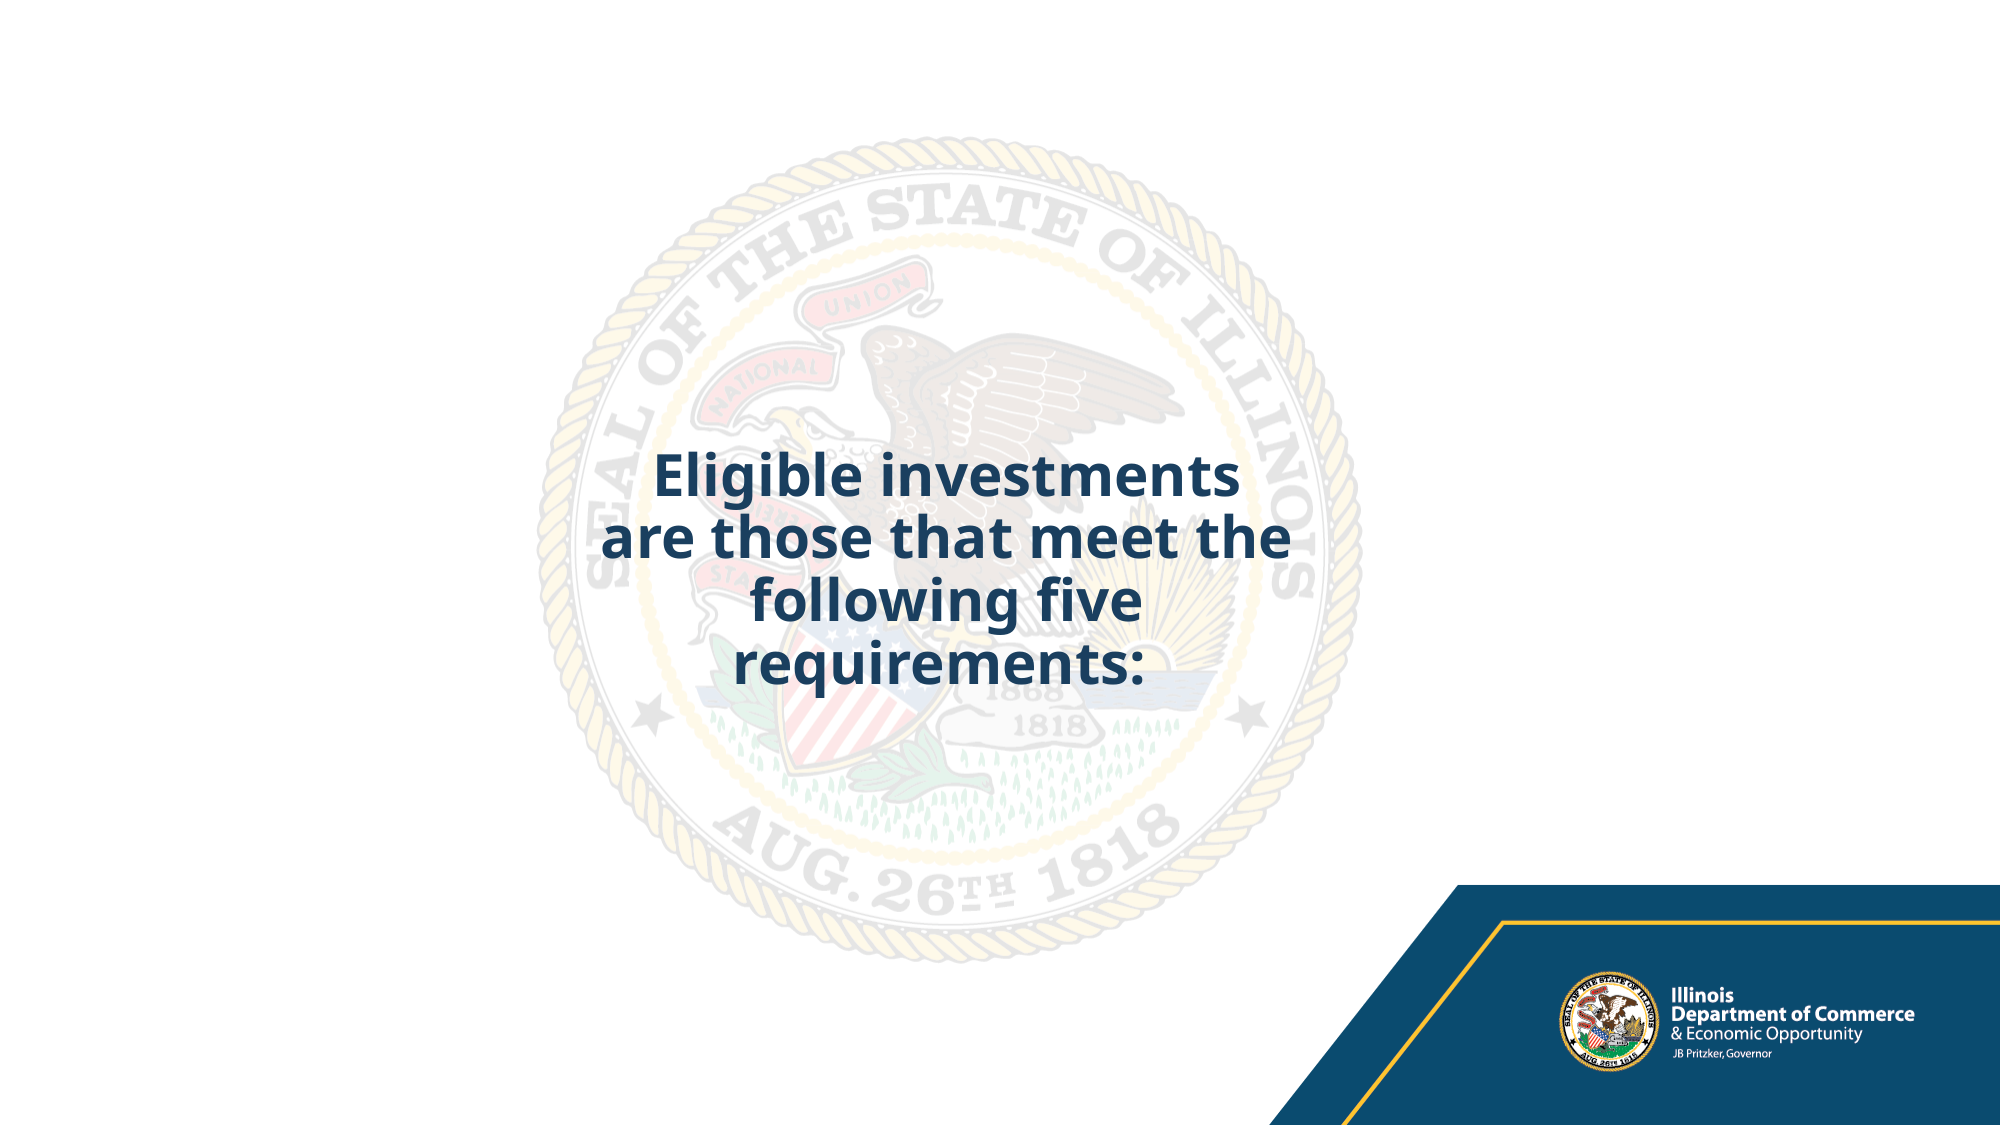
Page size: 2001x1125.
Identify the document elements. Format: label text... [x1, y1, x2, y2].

picture [0, 0, 2000, 1125]
list Eligible investments are those that meet the following five requirements: [583, 438, 1311, 805]
